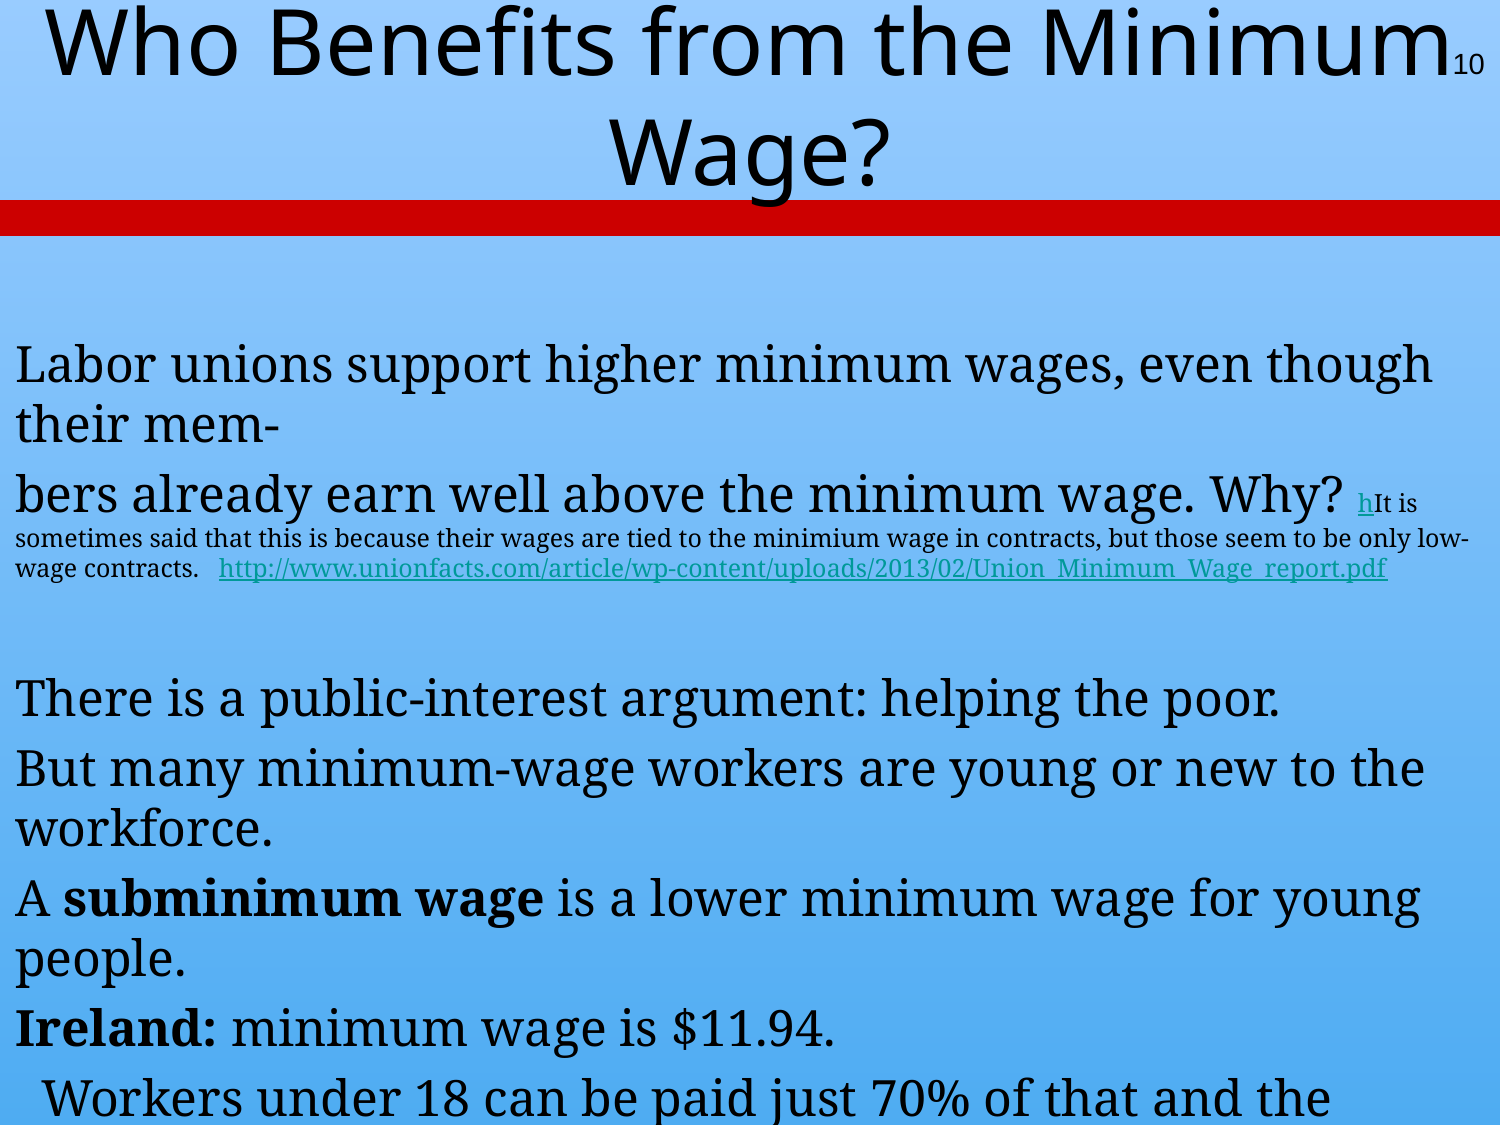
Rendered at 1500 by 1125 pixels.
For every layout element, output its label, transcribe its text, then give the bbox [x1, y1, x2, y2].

slide_number 10 [1412, 37, 1500, 116]
subtitle Labor unions support higher minimum wages, even though their mem- bers already earn well above the minimum wage. Why? hIt is sometimes said that this is because their wages are tied to the minimium wage in contracts, but those seem to be only low-wage contracts. http://www.unionfacts.com/article/wp-content/uploads/2013/02/Union_Minimum_Wage_report.pdf There is a public-interest argument: helping the poor. But many minimum-wage workers are young or new to the workforce. A subminimum wage is a lower minimum wage for young people. Ireland: minimum wage is $11.94. Workers under 18 can be paid just 70% of that and the minimum wages in the rst and second year of employment after age 18 are at 80% and 90% to give employers incentive to hire workers new to the labor force. [0, 324, 1500, 975]
title Who Benefits from the Minimum Wage? [0, 0, 1500, 188]
